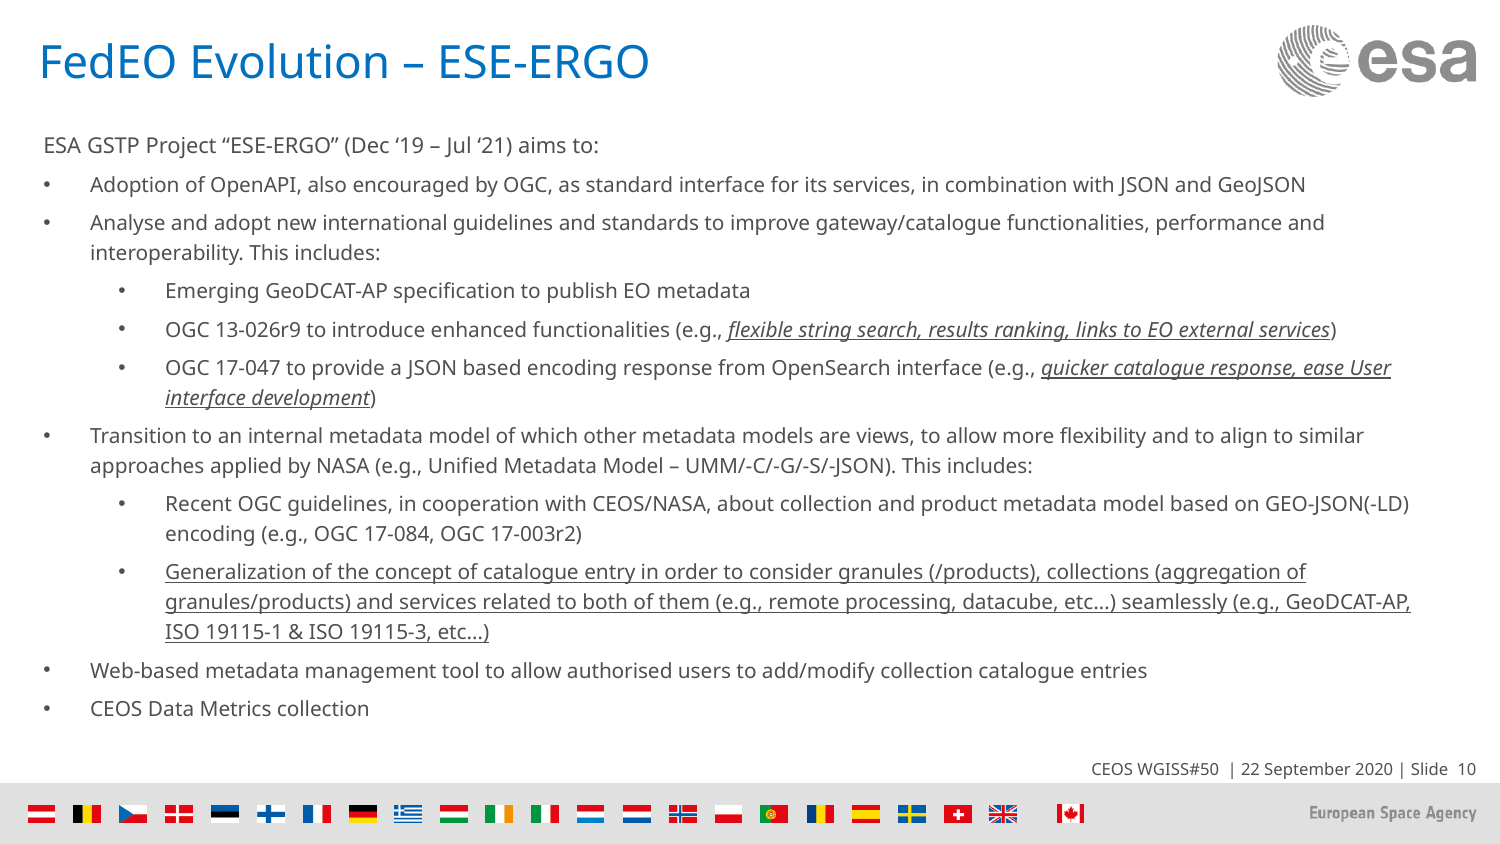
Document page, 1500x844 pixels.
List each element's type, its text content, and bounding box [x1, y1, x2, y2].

picture [1277, 25, 1477, 109]
title FedEO Evolution – ESE-ERGO [23, 24, 1201, 96]
picture [0, 783, 1500, 844]
list ESA GSTP Project “ESE-ERGO” (Dec ‘19 – Jul ‘21) aims to: Adoption of OpenAPI, also encouraged by OGC, as standard interface for its services, in combination with JSON and GeoJSON Analyse and adopt new international guidelines and standards to improve gateway/catalogue functionalities, performance and interoperability. This includes: Emerging GeoDCAT-AP specification to publish EO metadata OGC 13-026r9 to introduce enhanced functionalities (e.g., flexible string search, results ranking, links to EO external services) OGC 17-047 to provide a JSON based encoding response from OpenSearch interface (e.g., quicker catalogue response, ease User interface development) Transition to an internal metadata model of which other metadata models are views, to allow more flexibility and to align to similar approaches applied by NASA (e.g., Unified Metadata Model – UMM/-C/-G/-S/-JSON). This includes: Recent OGC guidelines, in cooperation with CEOS/NASA, about collection and product metadata model based on GEO-JSON(-LD) encoding (e.g., OGC 17-084, OGC 17-003r2) Generalization of the concept of catalogue entry in order to consider granules (/products), collections (aggregation of granules/products) and services related to both of them (e.g., remote processing, datacube, etc…) seamlessly (e.g., GeoDCAT-AP, ISO 19115-1 & ISO 19115-3, etc…) Web-based metadata management tool to allow authorised users to add/modify collection catalogue entries CEOS Data Metrics collection [28, 119, 1464, 747]
